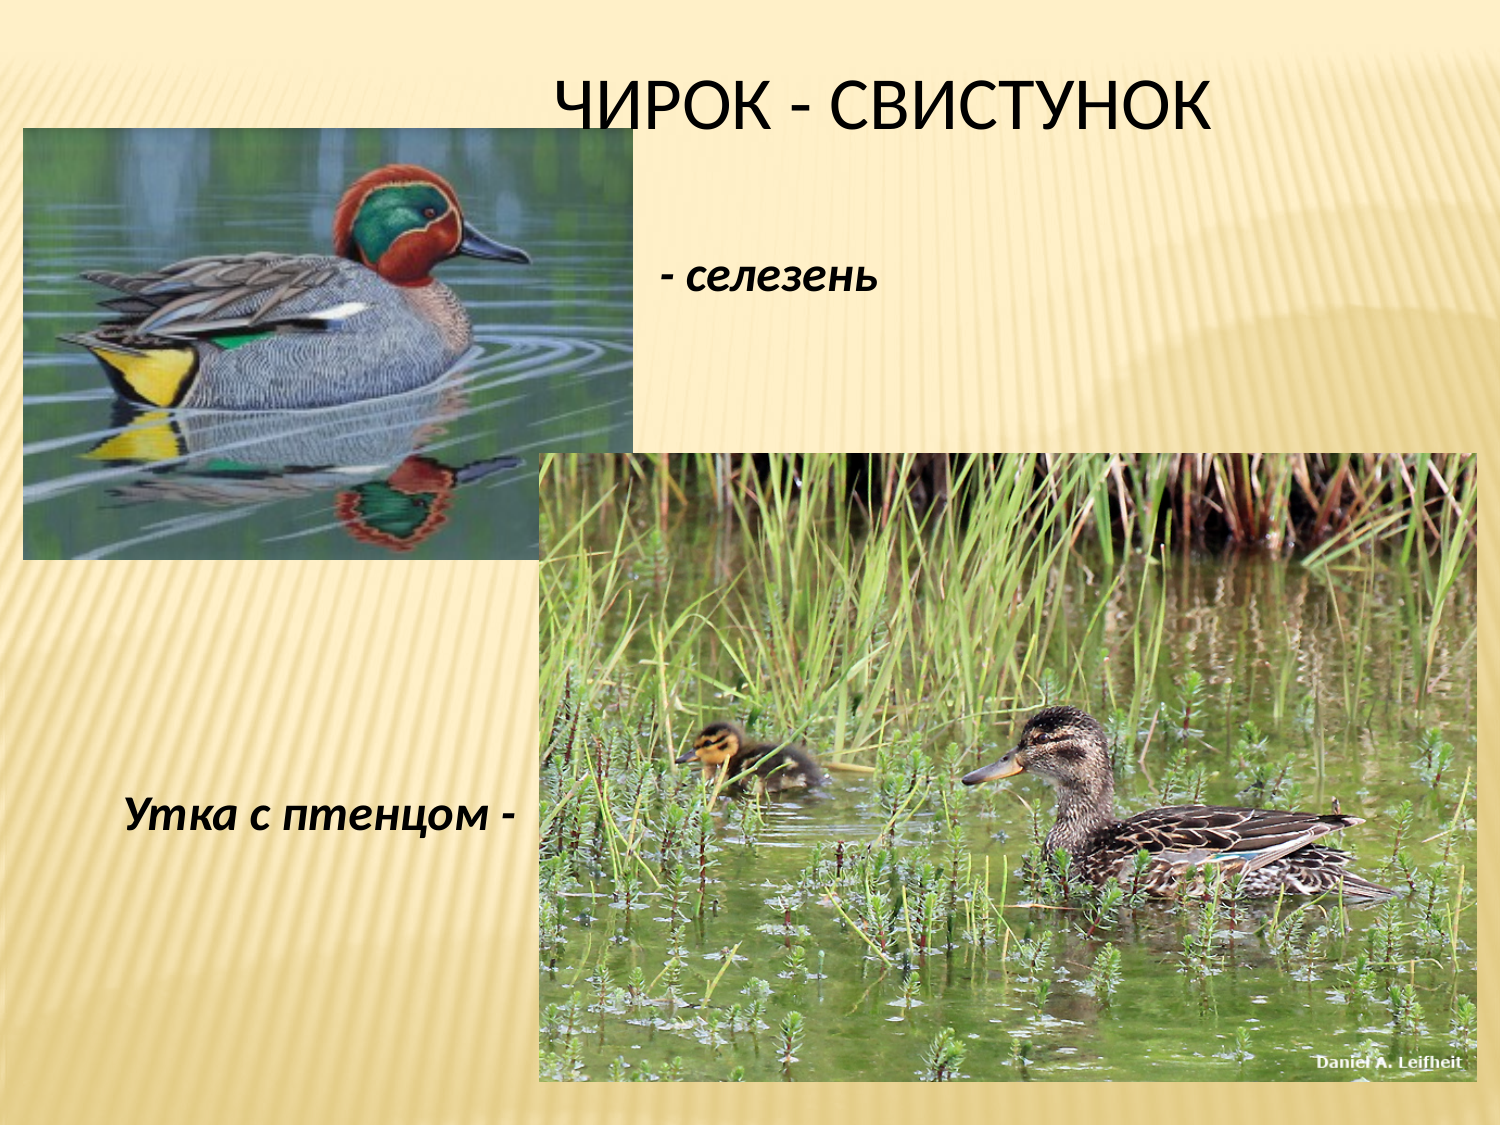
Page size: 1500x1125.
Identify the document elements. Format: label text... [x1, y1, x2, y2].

text_box ЧИРОК - СВИСТУНОК [538, 46, 1442, 152]
text_box - селезень [644, 234, 926, 310]
text_box Утка с птенцом - [107, 773, 528, 849]
picture [23, 128, 1477, 1082]
